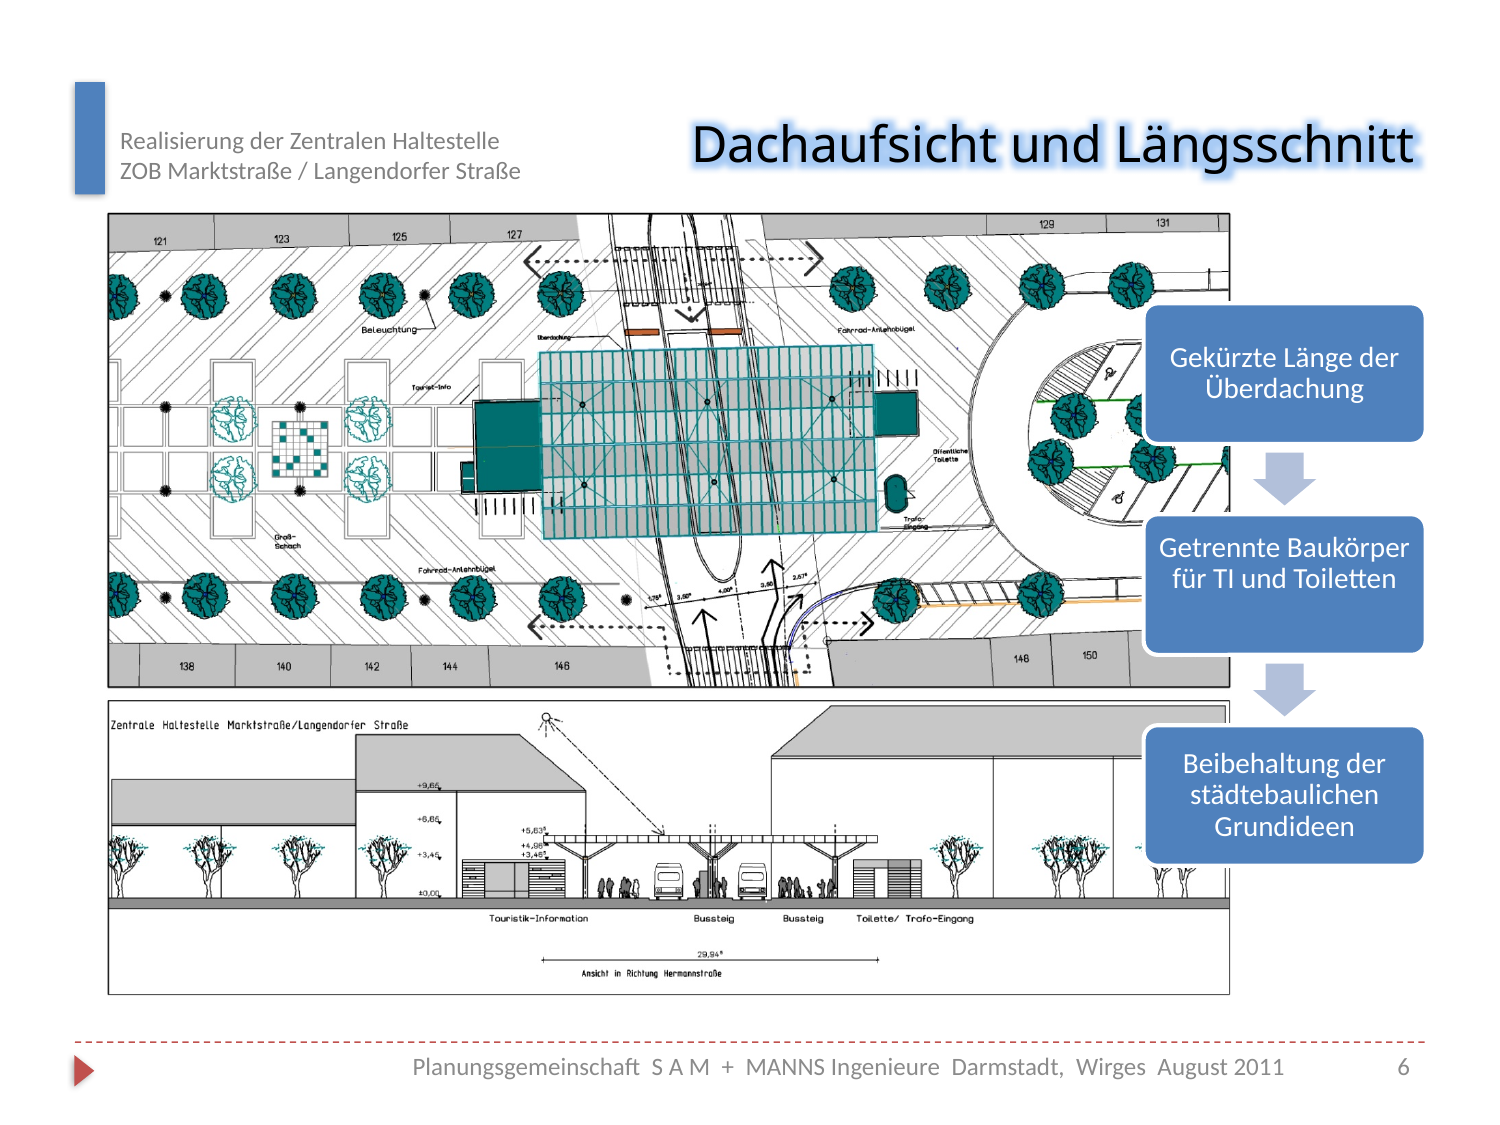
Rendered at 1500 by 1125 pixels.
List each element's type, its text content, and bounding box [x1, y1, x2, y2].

footer Planungsgemeinschaft S A M + MANNS Ingenieure Darmstadt, Wirges August 2011 [269, 1042, 1430, 1103]
picture [105, 210, 1232, 997]
text_box Dachaufsicht und Längsschnitt [562, 105, 1430, 181]
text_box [1108, 303, 1461, 867]
